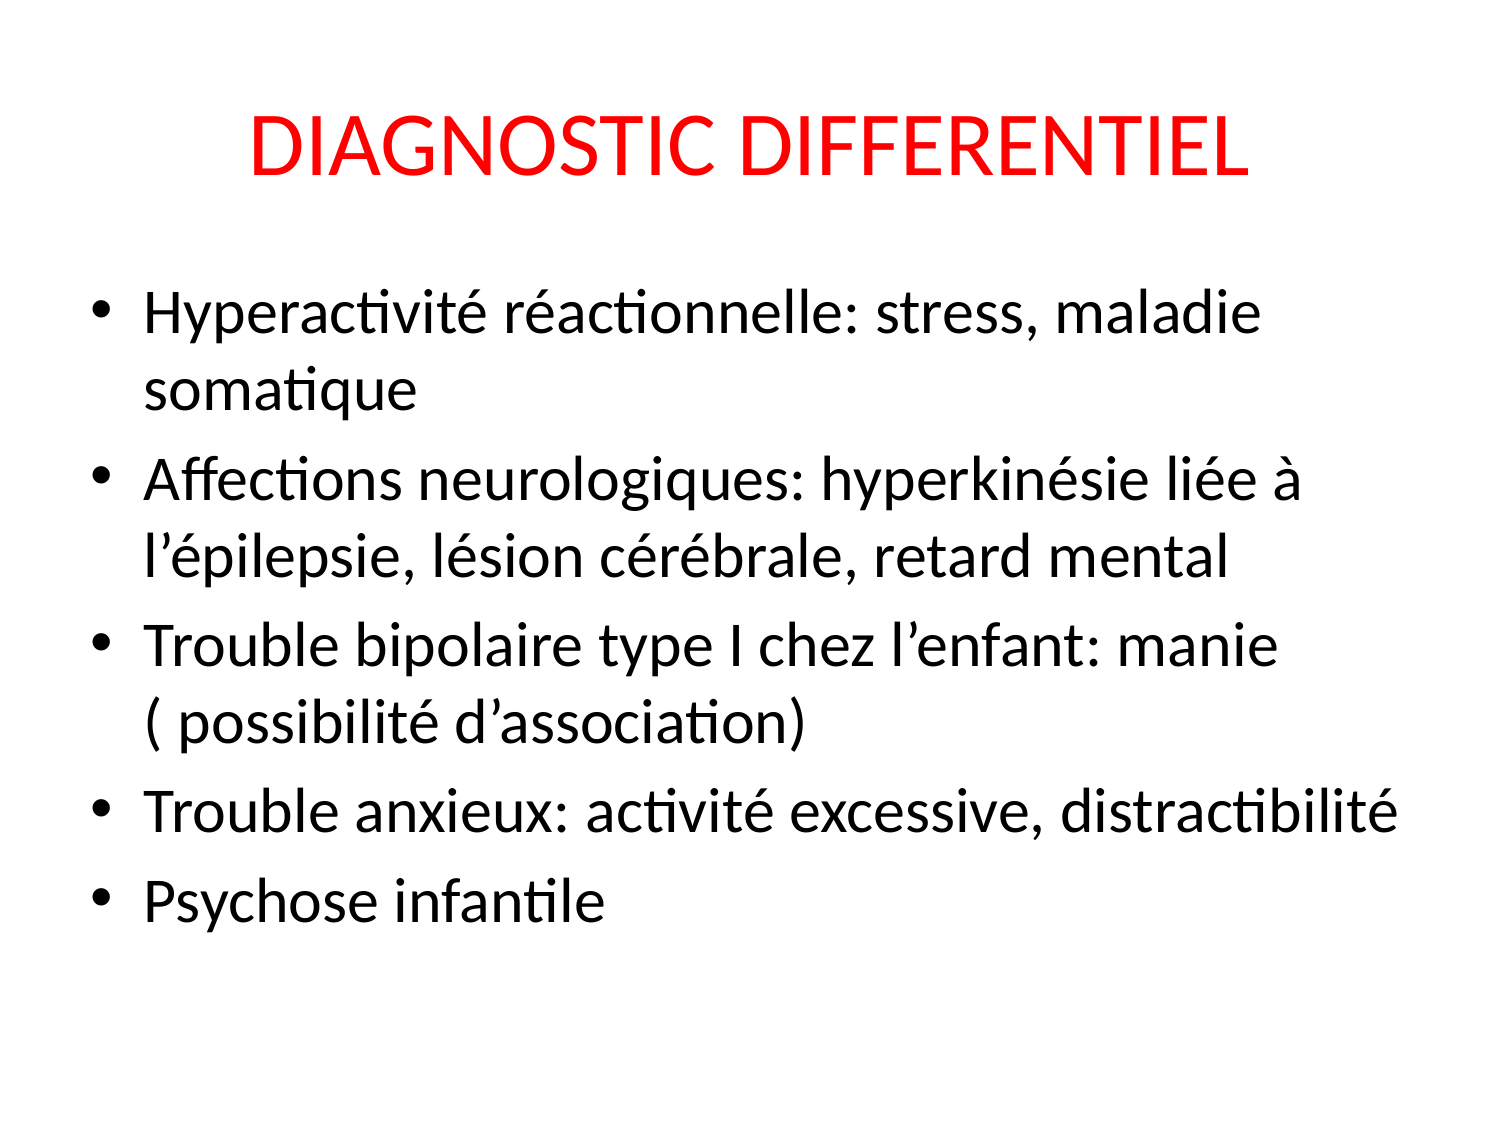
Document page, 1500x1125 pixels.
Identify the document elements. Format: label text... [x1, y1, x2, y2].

list Hyperactivité réactionnelle: stress, maladie somatique Affections neurologiques: hyperkinésie liée à l’épilepsie, lésion cérébrale, retard mental Trouble bipolaire type I chez l’enfant: manie ( possibilité d’association) Trouble anxieux: activité excessive, distractibilité Psychose infantile [75, 262, 1425, 1005]
title DIAGNOSTIC DIFFERENTIEL [75, 45, 1425, 233]
